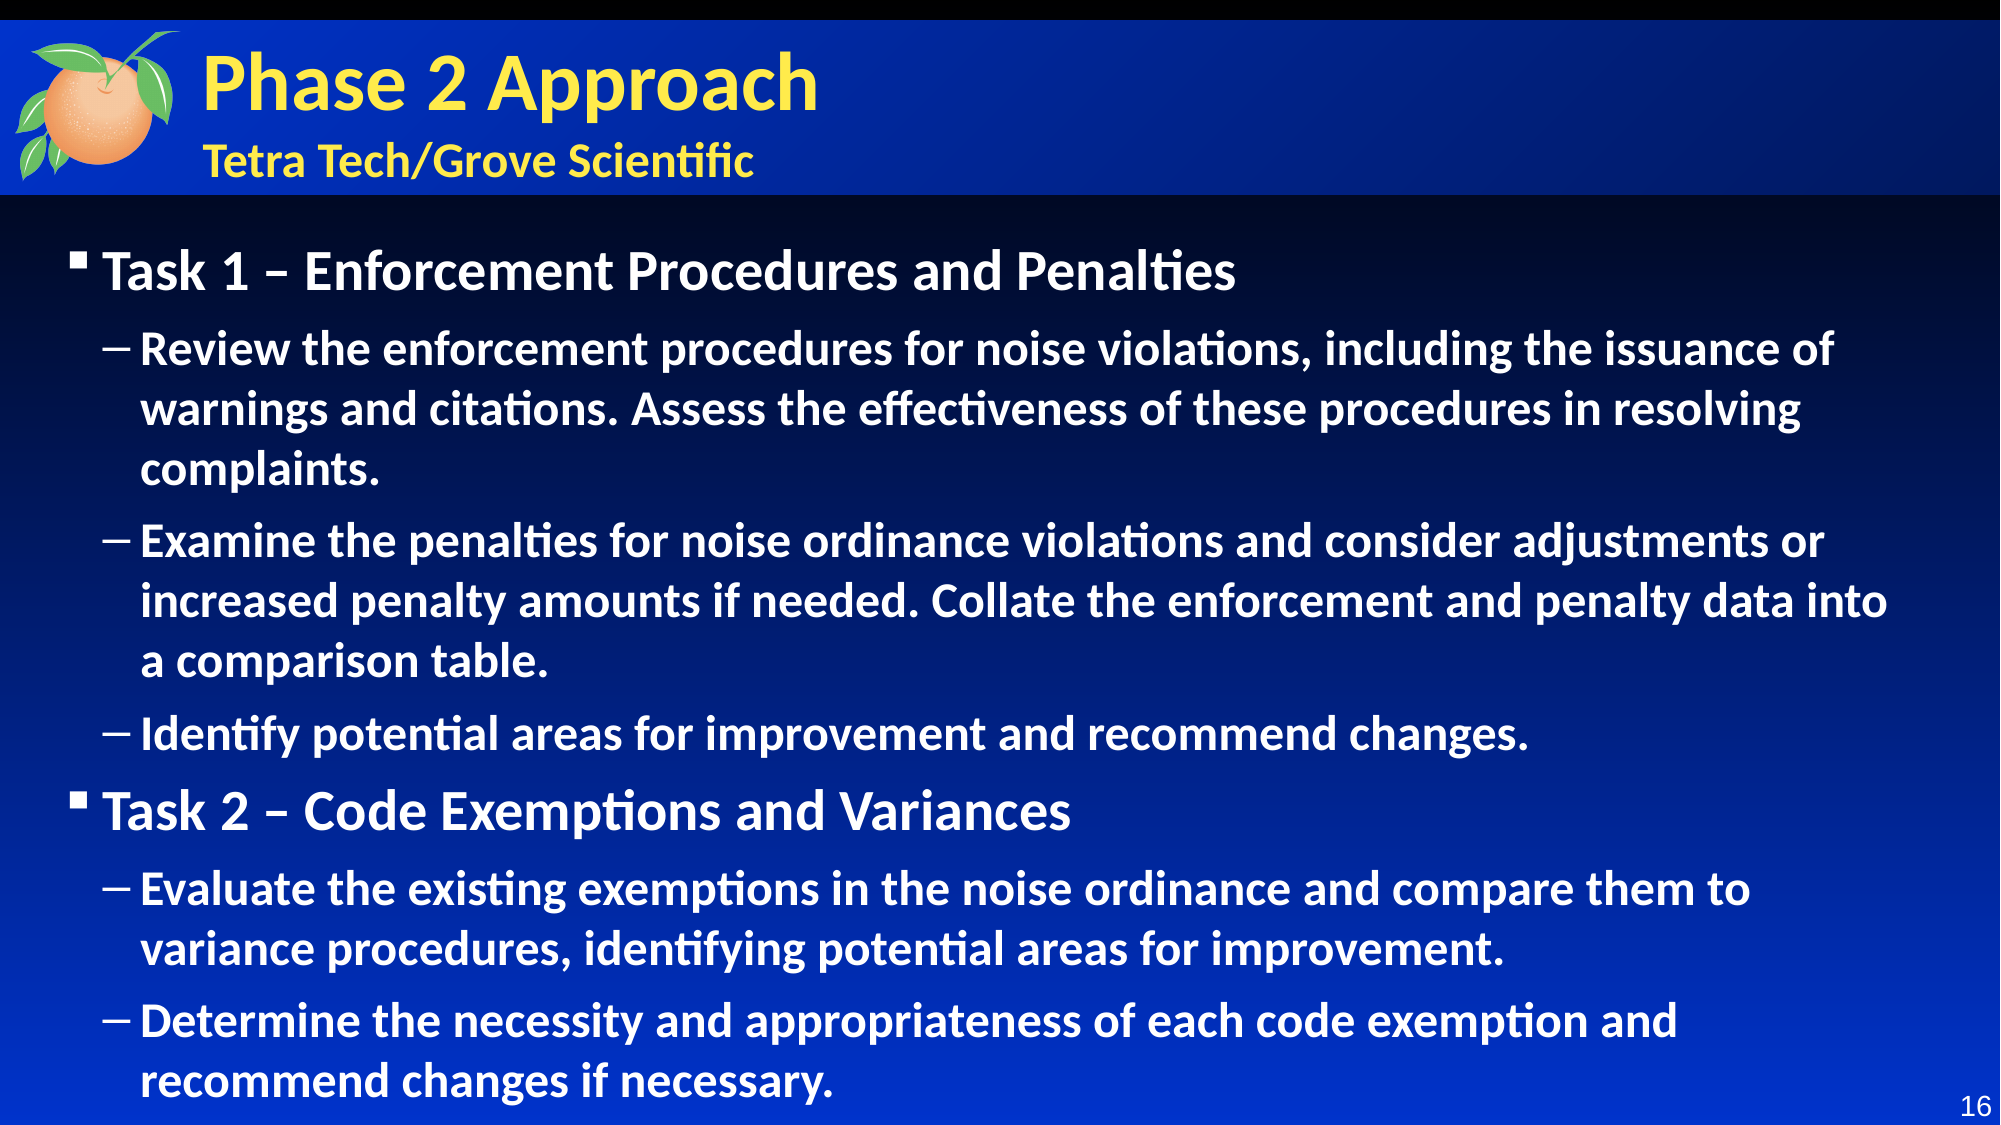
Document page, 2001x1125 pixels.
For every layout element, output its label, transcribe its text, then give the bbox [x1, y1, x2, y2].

list Task 1 – Enforcement Procedures and Penalties Review the enforcement procedures for noise violations, including the issuance of warnings and citations. Assess the effectiveness of these procedures in resolving complaints. Examine the penalties for noise ordinance violations and consider adjustments or increased penalty amounts if needed. Collate the enforcement and penalty data into a comparison table. Identify potential areas for improvement and recommend changes. Task 2 – Code Exemptions and Variances Evaluate the existing exemptions in the noise ordinance and compare them to variance procedures, identifying potential areas for improvement. Determine the necessity and appropriateness of each code exemption and recommend changes if necessary. [50, 224, 1917, 1100]
title Phase 2 Approach Tetra Tech/Grove Scientific [187, 45, 1945, 170]
text_box 16 [1945, 1079, 2000, 1125]
